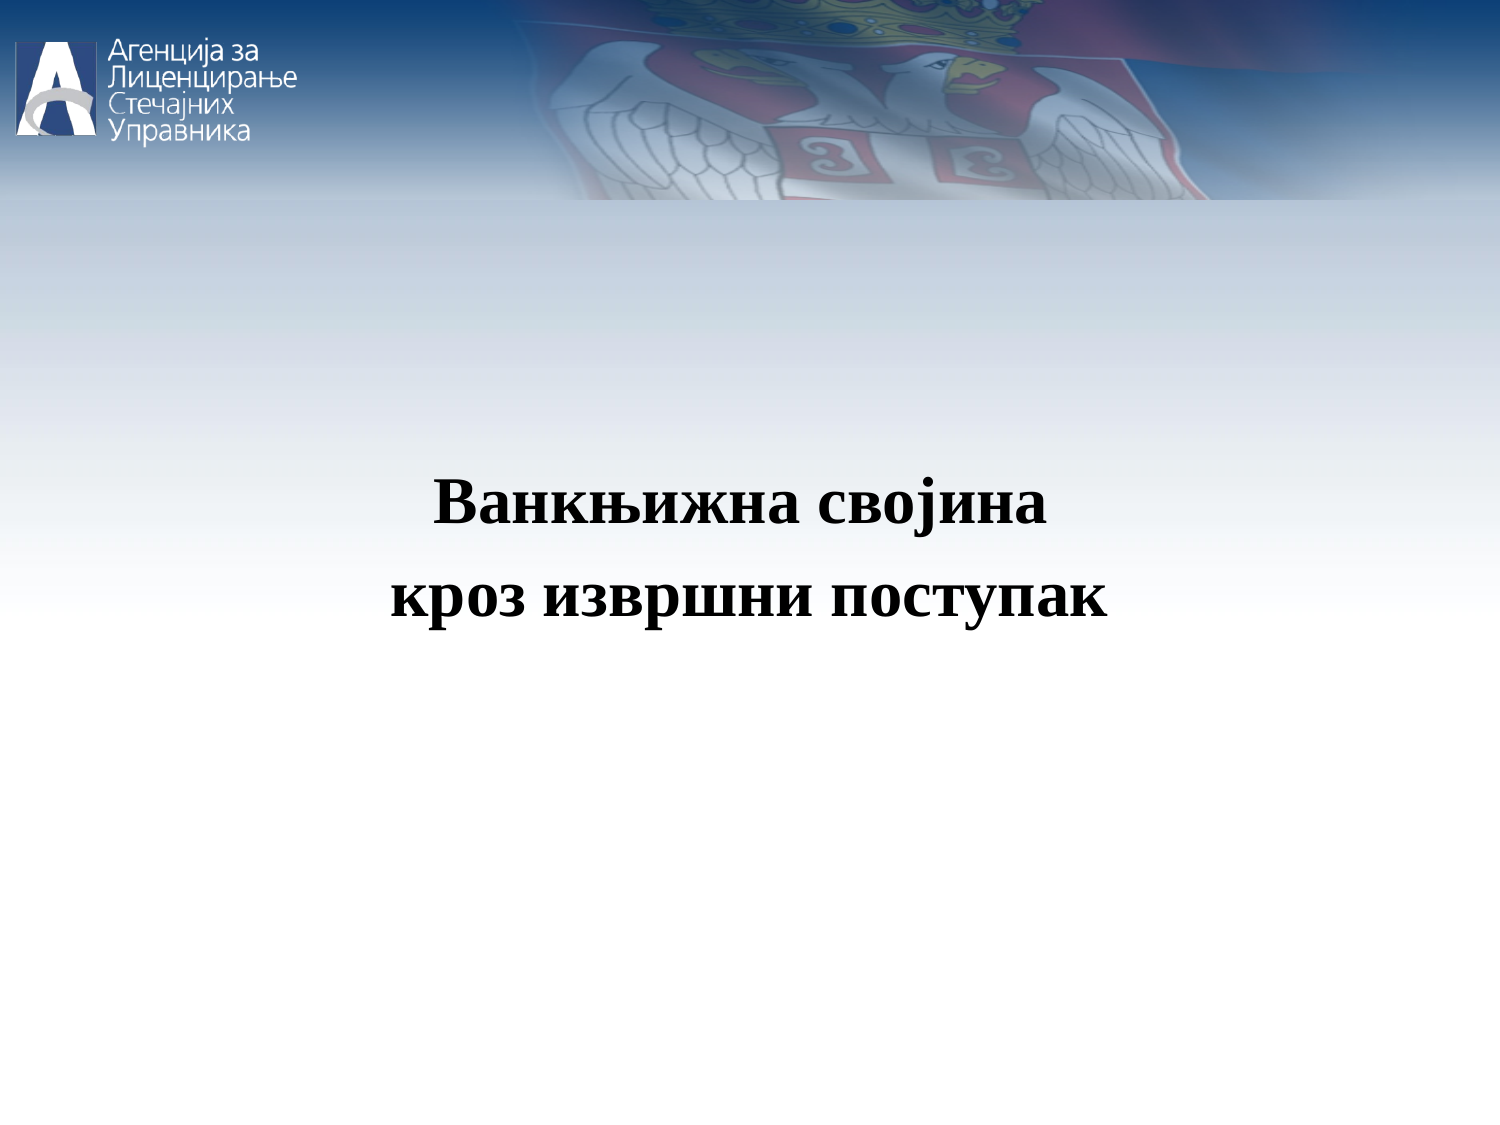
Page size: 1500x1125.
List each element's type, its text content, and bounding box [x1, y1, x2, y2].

list Ванкњижна својина кроз извршни поступак [75, 262, 1425, 1005]
picture [0, 0, 1500, 1113]
